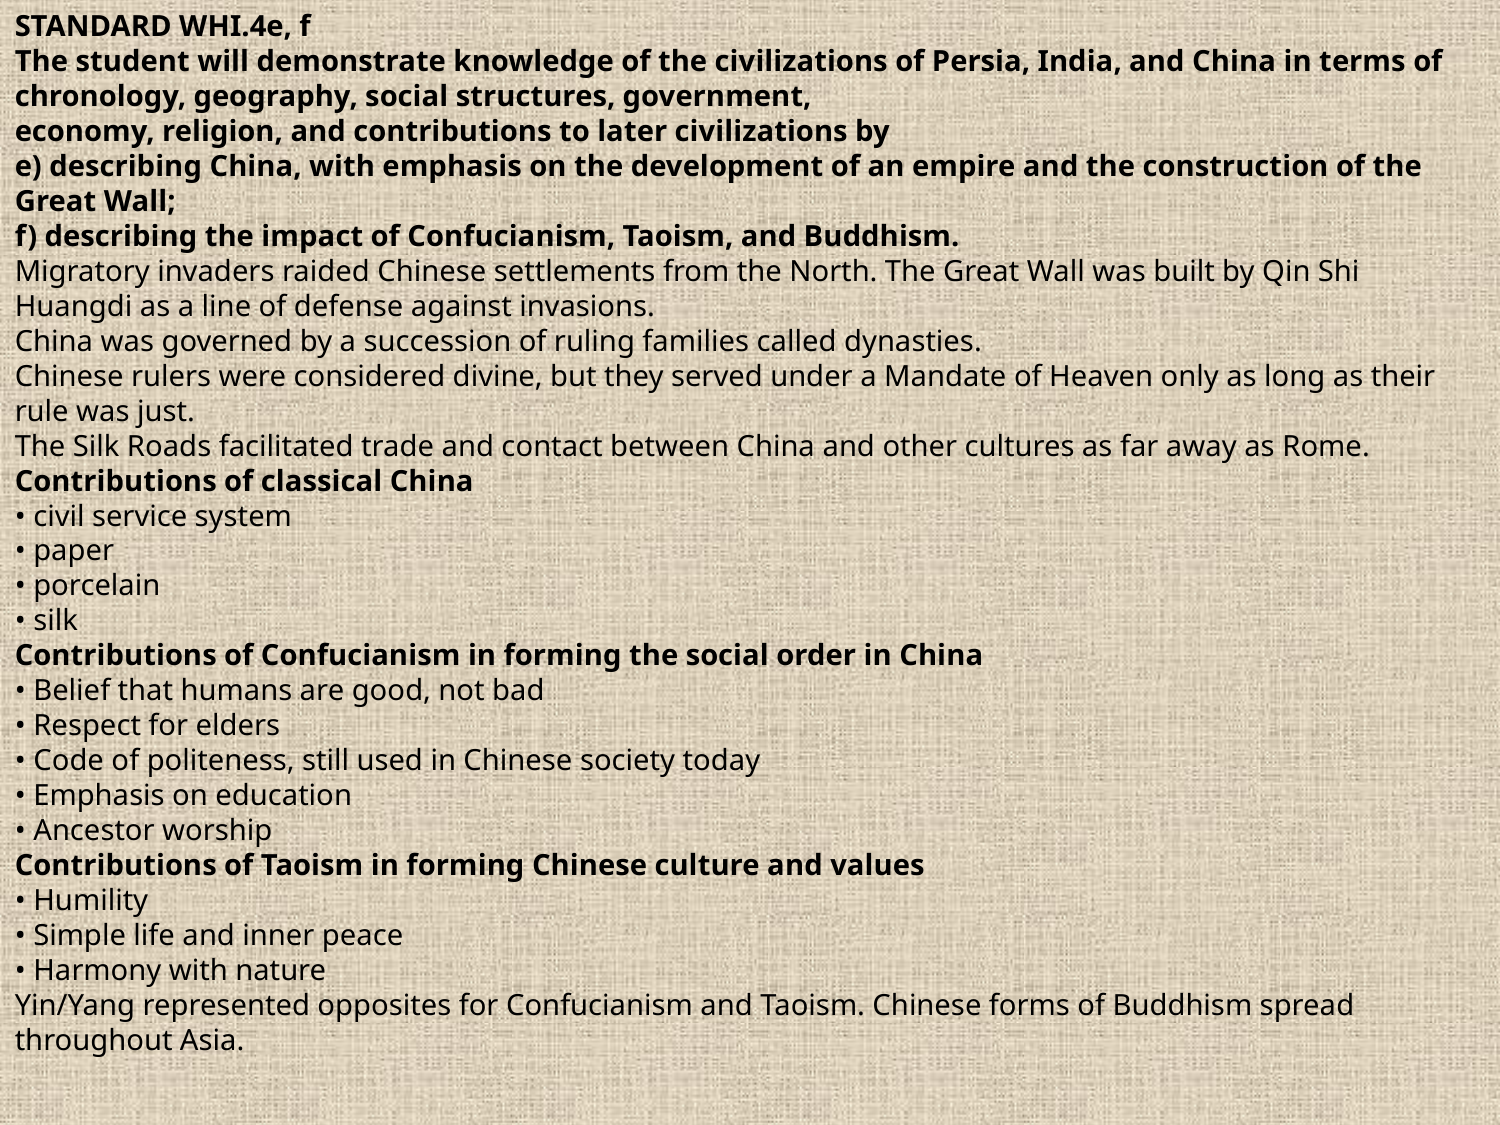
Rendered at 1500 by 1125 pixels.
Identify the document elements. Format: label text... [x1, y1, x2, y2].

picture [0, 0, 1500, 1125]
text_box STANDARD WHI.4e, f The student will demonstrate knowledge of the civilizations of Persia, India, and China in terms of chronology, geography, social structures, government, economy, religion, and contributions to later civilizations by e) describing China, with emphasis on the development of an empire and the construction of the Great Wall; f) describing the impact of Confucianism, Taoism, and Buddhism. Migratory invaders raided Chinese settlements from the North. The Great Wall was built by Qin Shi Huangdi as a line of defense against invasions. China was governed by a succession of ruling families called dynasties. Chinese rulers were considered divine, but they served under a Mandate of Heaven only as long as their rule was just. The Silk Roads facilitated trade and contact between China and other cultures as far away as Rome. Contributions of classical China • civil service system • paper • porcelain • silk Contributions of Confucianism in forming the social order in China • Belief that humans are good, not bad • Respect for elders • Code of politeness, still used in Chinese society today • Emphasis on education • Ancestor worship Contributions of Taoism in forming Chinese culture and values • Humility • Simple life and inner peace • Harmony with nature Yin/Yang represented opposites for Confucianism and Taoism. Chinese forms of Buddhism spread throughout Asia. [0, 0, 1463, 1064]
